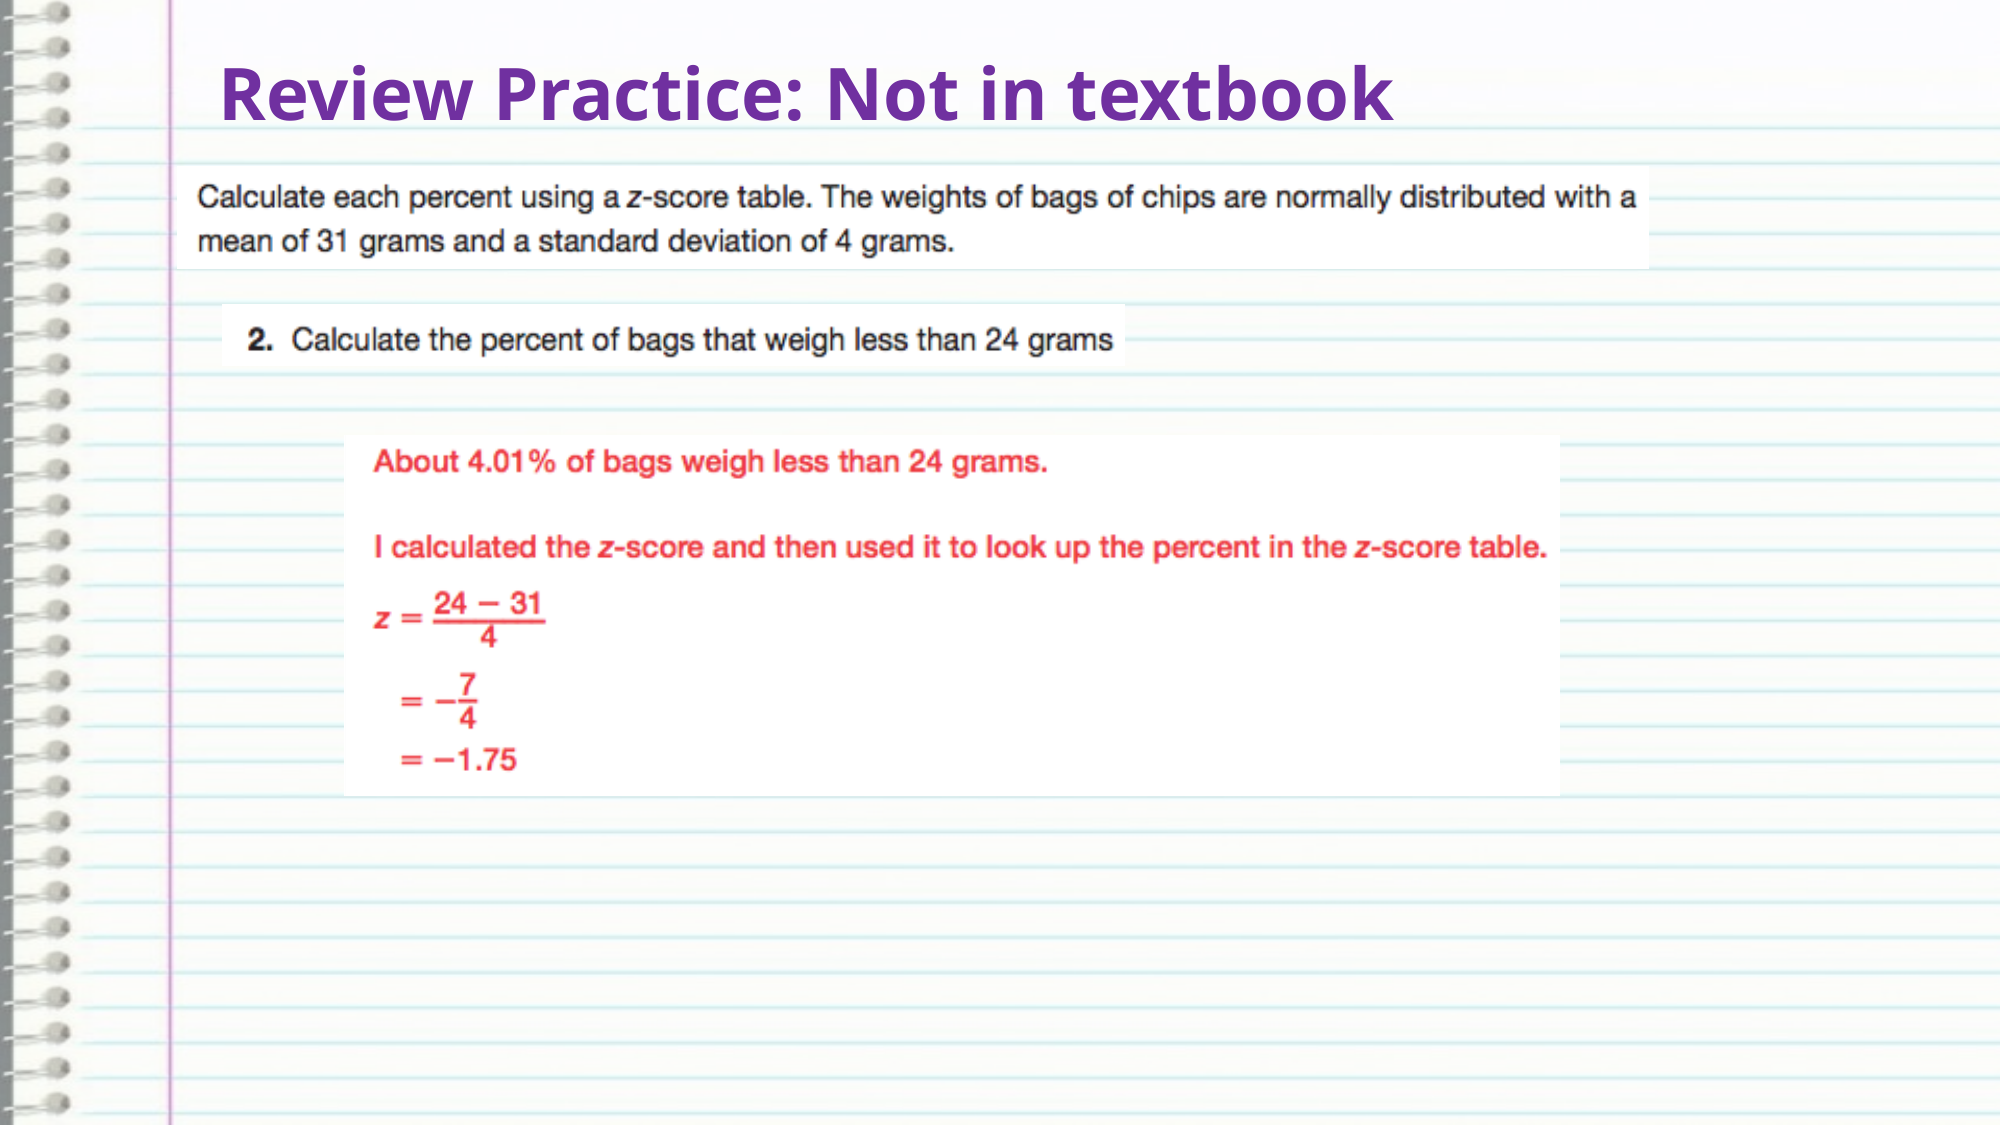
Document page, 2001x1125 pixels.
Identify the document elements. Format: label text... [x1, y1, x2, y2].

title Review Practice: Not in textbook [203, 27, 1485, 166]
picture [177, 166, 1649, 269]
picture [222, 304, 1125, 366]
picture [344, 435, 1560, 796]
